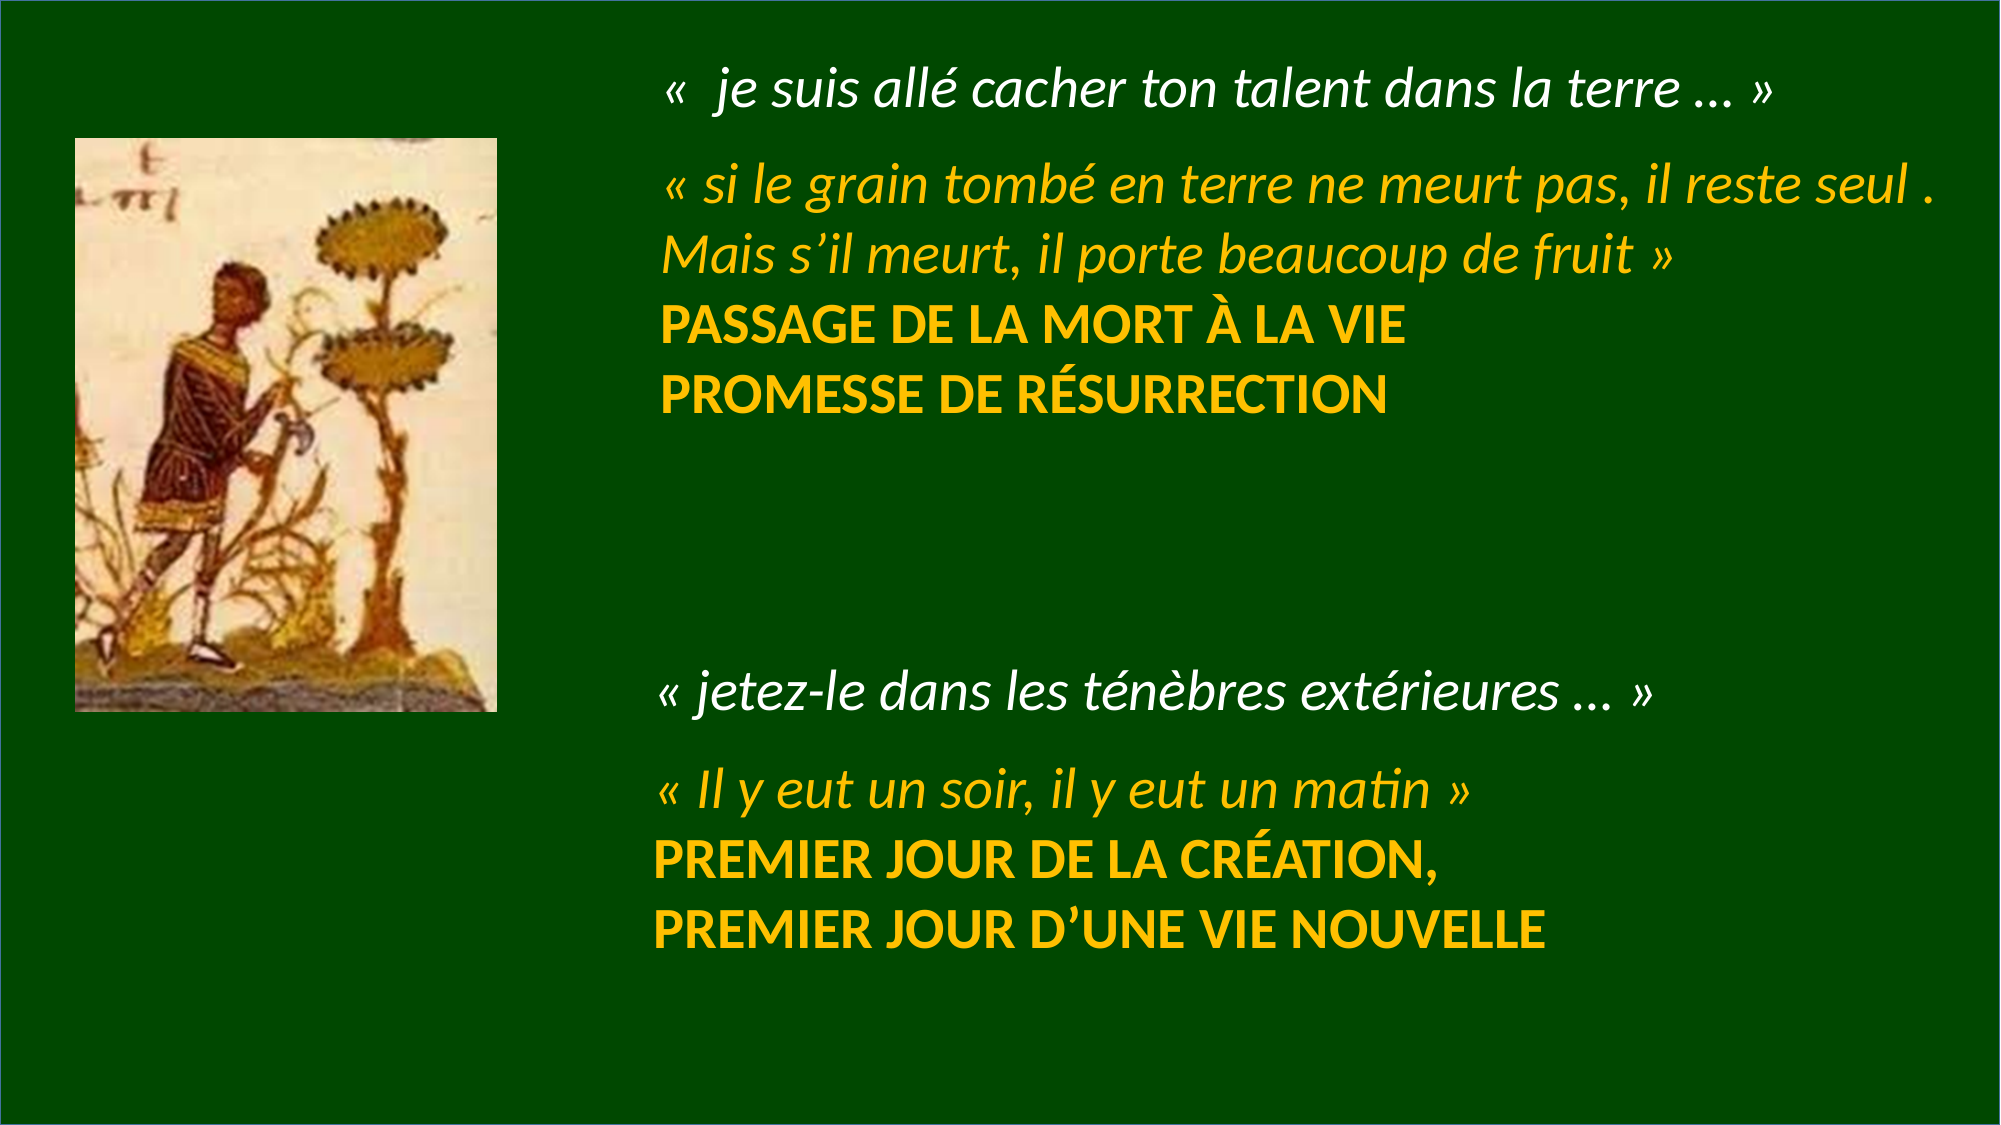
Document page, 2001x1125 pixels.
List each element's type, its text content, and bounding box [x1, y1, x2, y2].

picture [75, 138, 497, 712]
text_box [0, 0, 2000, 1125]
text_box « jetez-le dans les ténèbres extérieures … » [638, 645, 1721, 730]
text_box « je suis allé cacher ton talent dans la terre … » [645, 41, 1881, 126]
text_box « Il y eut un soir, il y eut un matin » Premier jour de la création, premier jour d’une vie nouvelle [638, 743, 1735, 968]
text_box « si le grain tombé en terre ne meurt pas, il reste seul . Mais s’il meurt, il porte beaucoup de fruit » Passage de la mort à la vie Promesse de résurrection [645, 138, 1971, 433]
